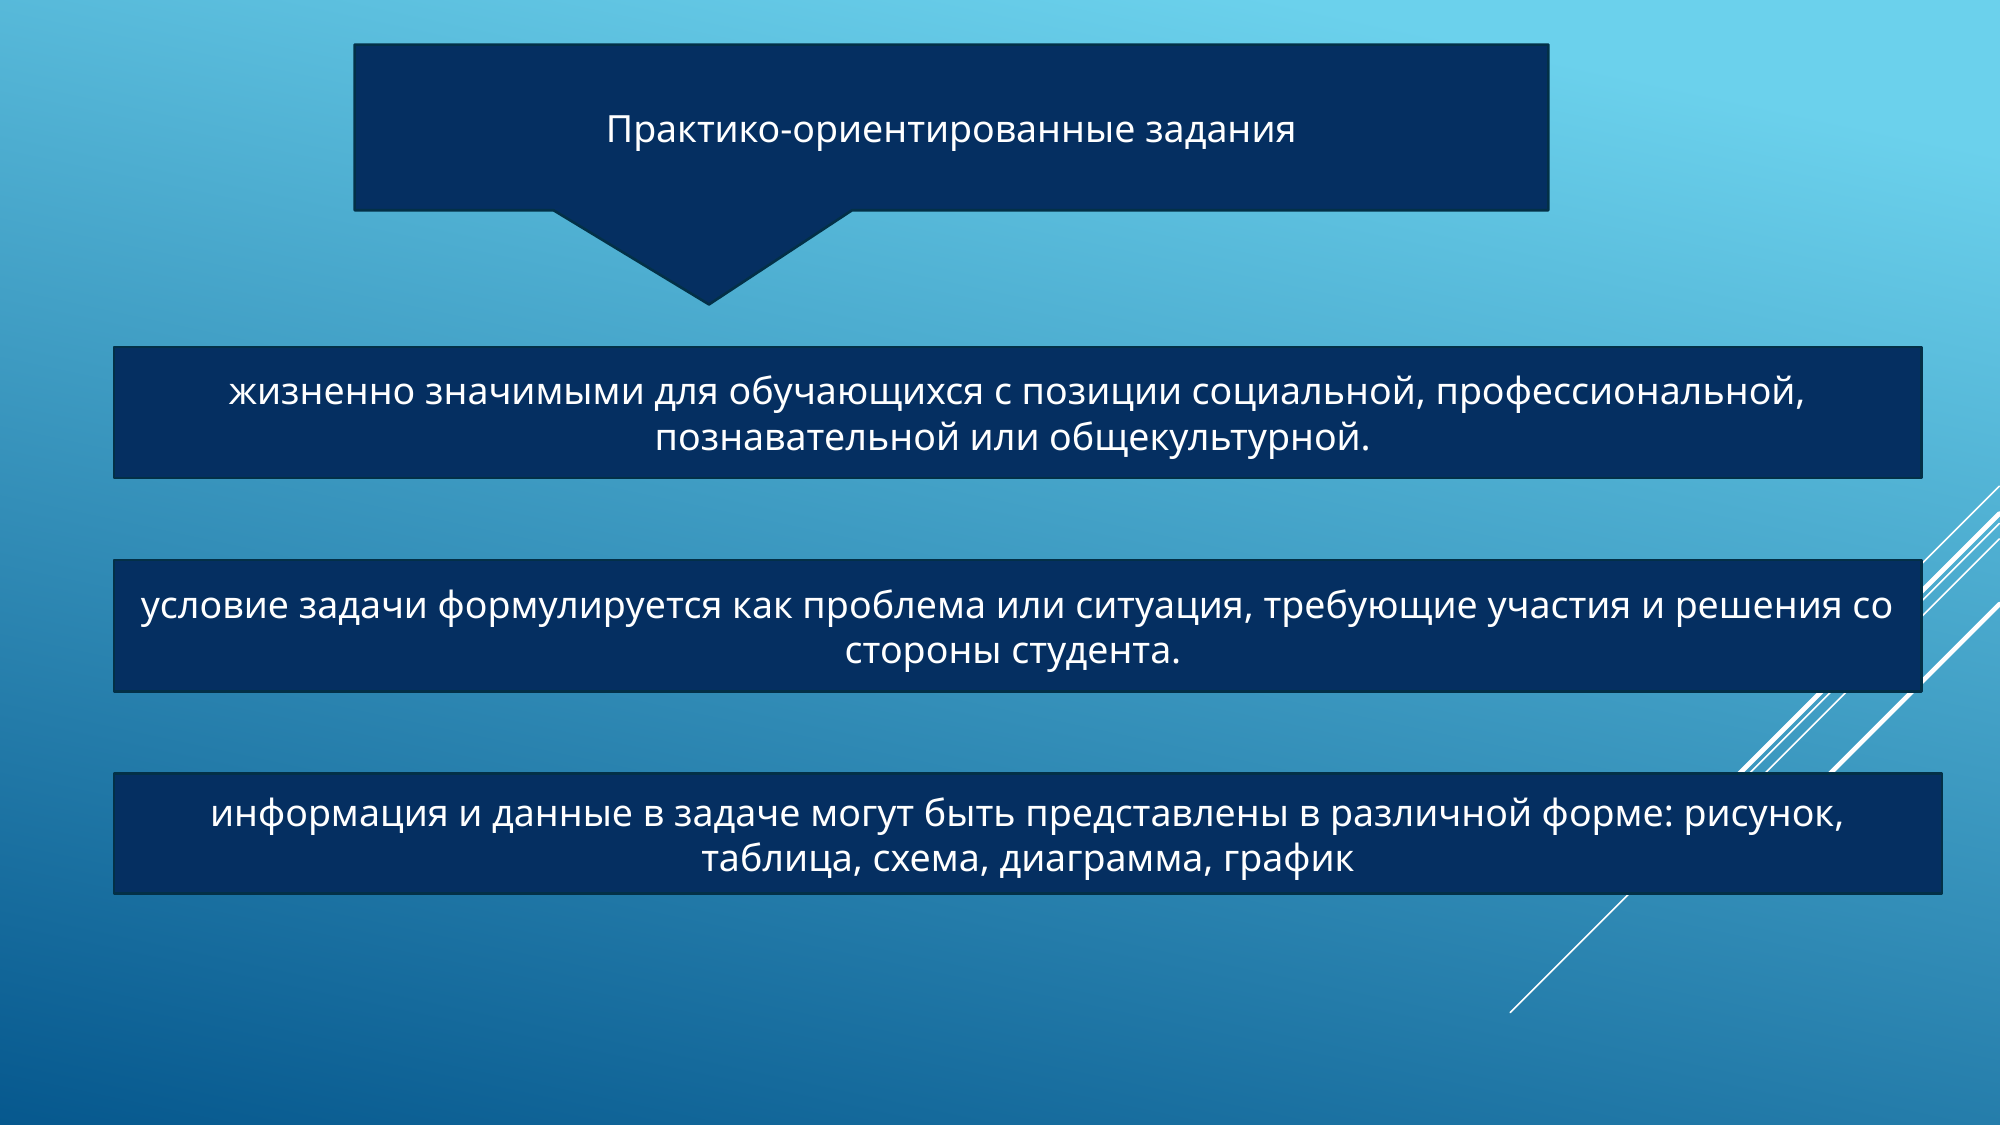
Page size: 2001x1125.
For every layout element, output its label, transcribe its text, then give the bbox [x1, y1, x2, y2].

text_box информация и данные в задаче могут быть представлены в различной форме: рисунок, таблица, схема, диаграмма, график [113, 772, 1943, 895]
text_box жизненно значимыми для обучающихся с позиции социальной, профессиональной, познавательной или общекультурной. [113, 346, 1923, 479]
text_box условие задачи формулируется как проблема или ситуация, требующие участия и решения со стороны студента. [113, 559, 1923, 693]
text_box Практико-ориентированные задания [353, 43, 1550, 306]
